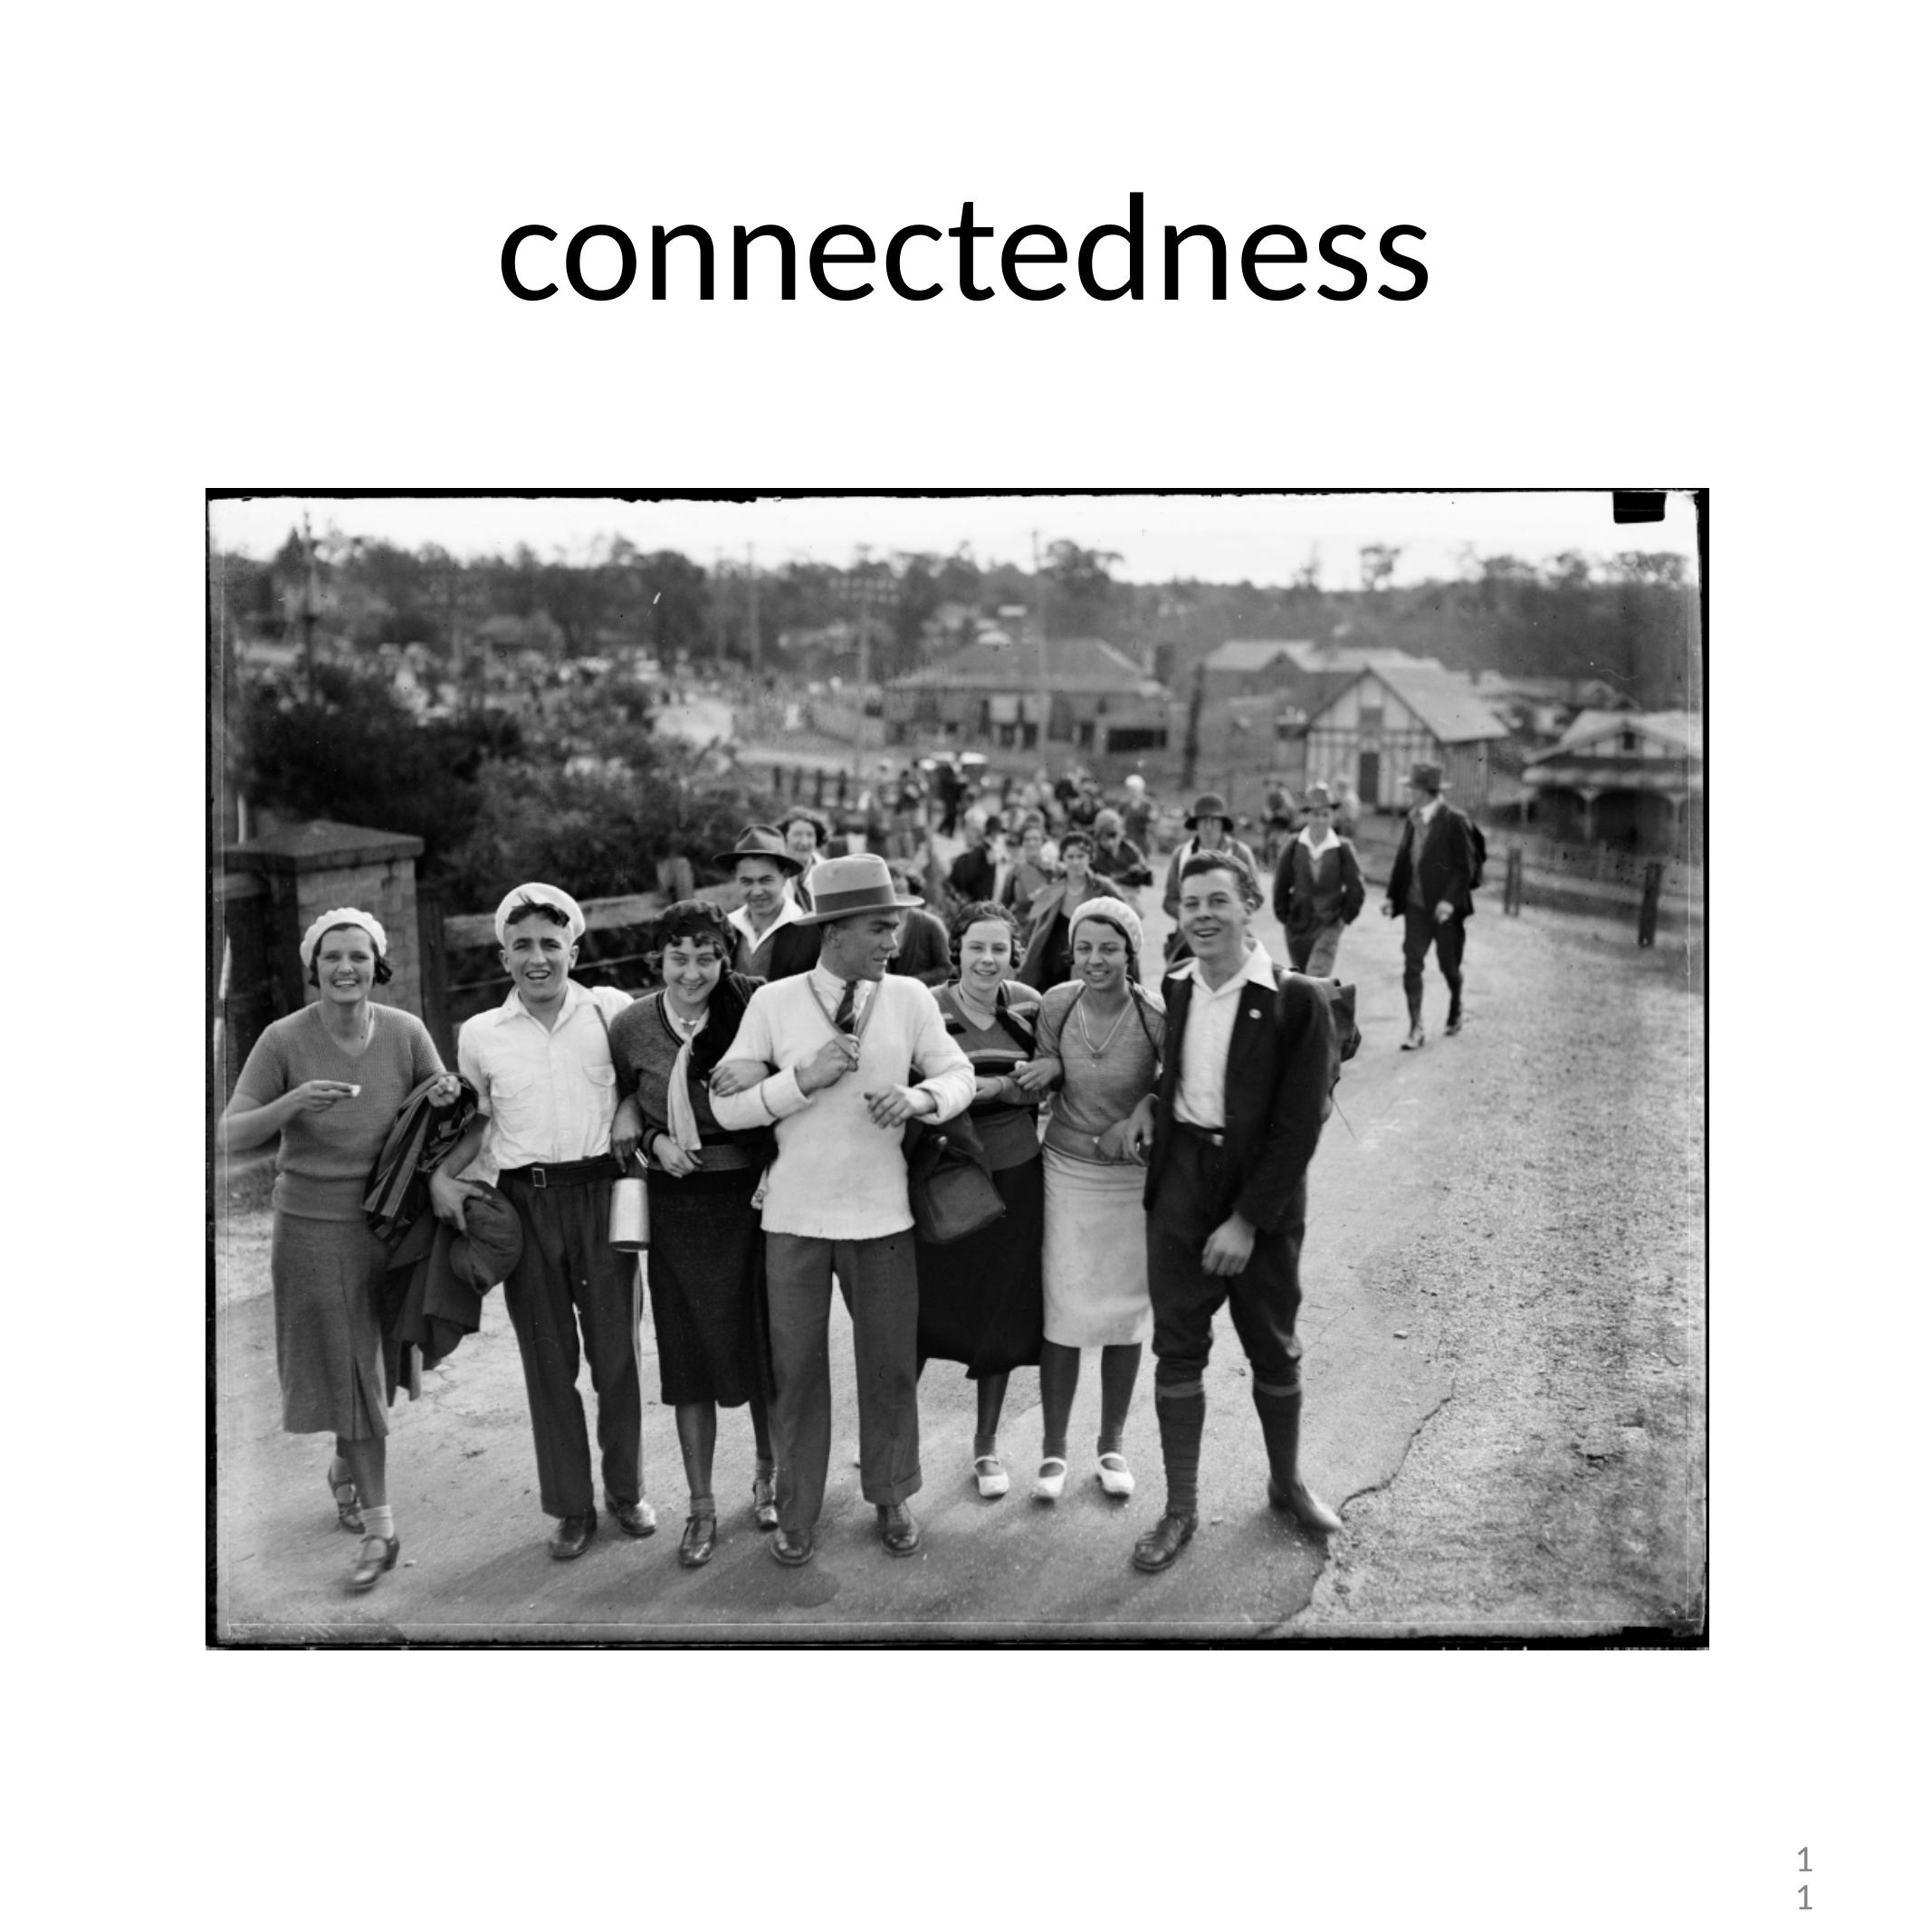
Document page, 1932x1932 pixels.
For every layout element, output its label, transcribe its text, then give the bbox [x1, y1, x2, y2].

title connectedness [96, 25, 1836, 451]
picture [206, 488, 1709, 1650]
slide_number 11 [1781, 1826, 1837, 1888]
